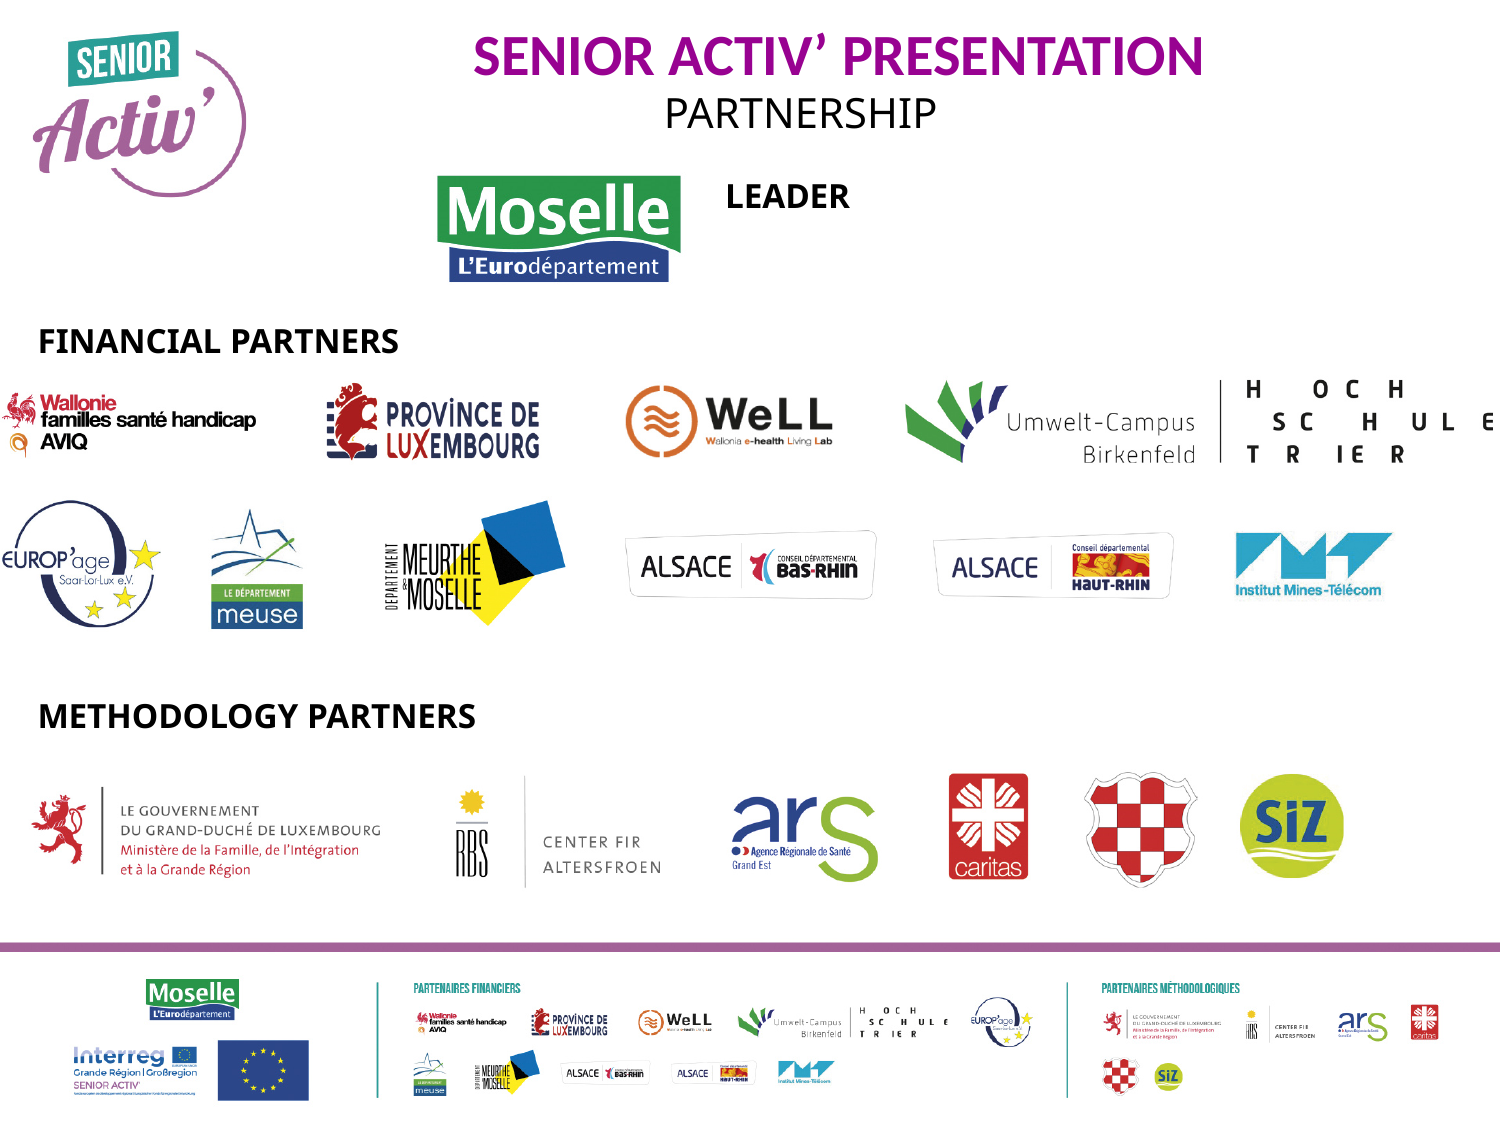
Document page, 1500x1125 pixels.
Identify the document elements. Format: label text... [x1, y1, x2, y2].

text_box SENIOR ACTIV’ PRESENTATION PARTNERSHIP [131, 9, 1482, 73]
text_box FINANCIAL PARTNERS [22, 313, 1339, 367]
text_box METHODOLOGY PARTNERS [22, 687, 1339, 743]
text_box LEADER [712, 168, 1415, 223]
picture [0, 0, 1500, 1125]
